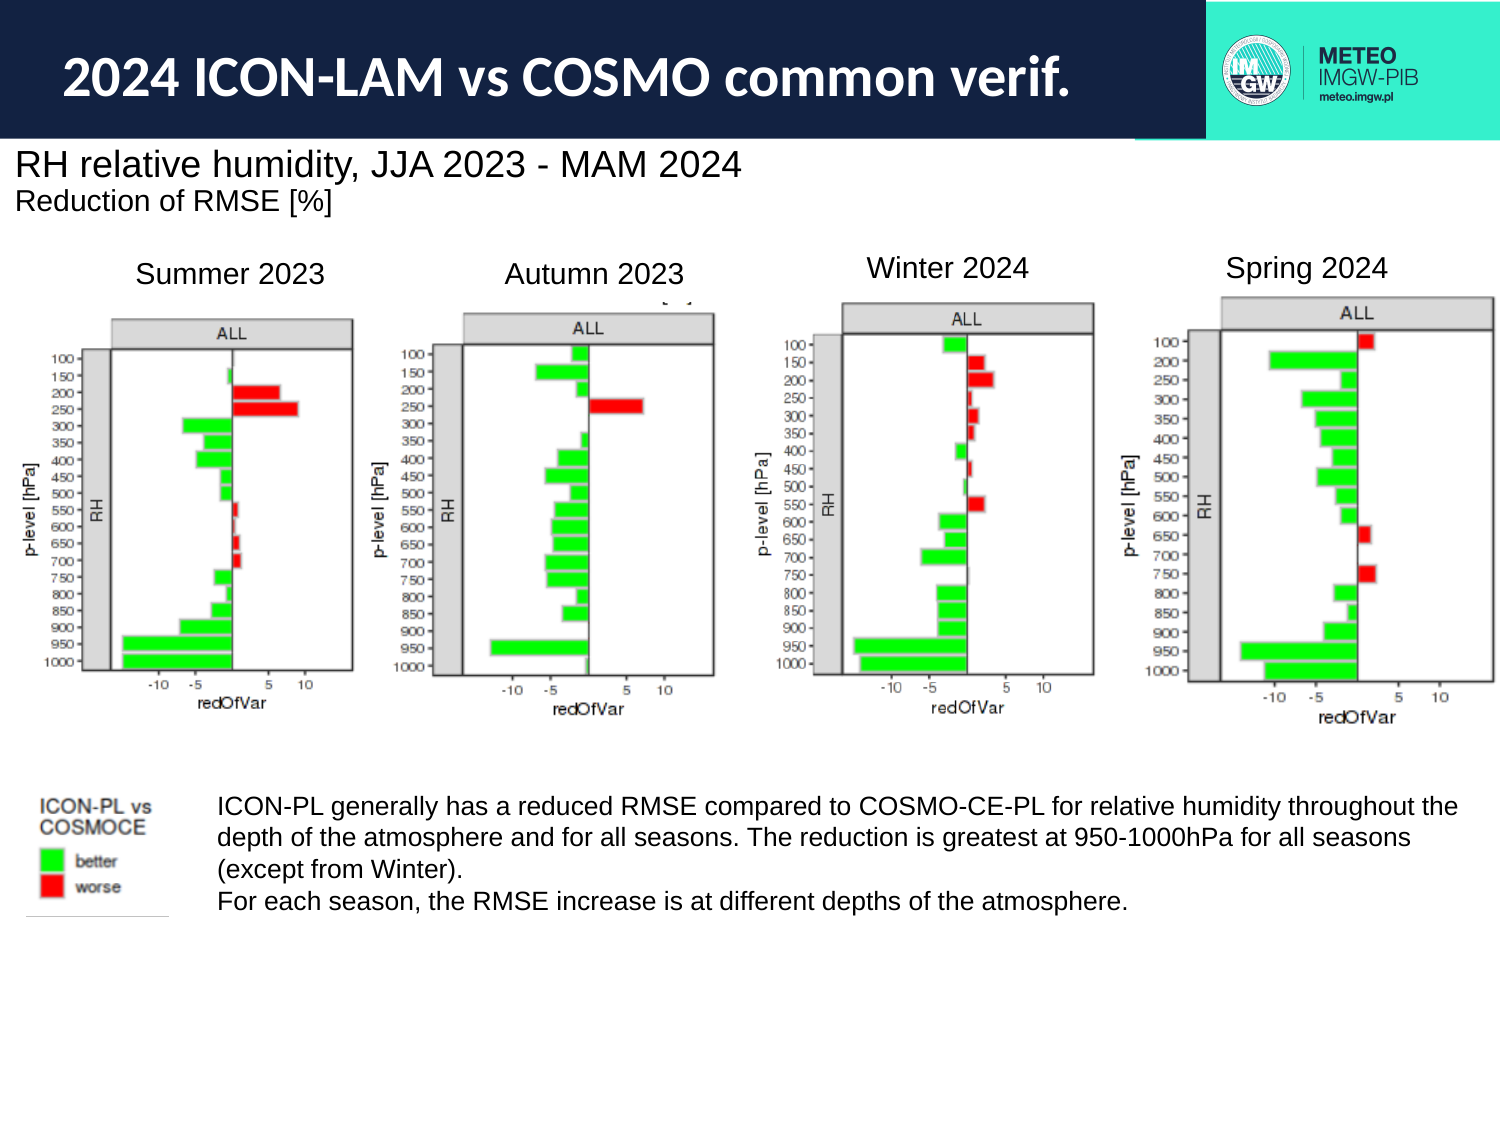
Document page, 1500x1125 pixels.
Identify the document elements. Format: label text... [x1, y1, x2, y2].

picture [1205, 29, 1435, 113]
text_box Spring 2024 [1212, 241, 1402, 292]
text_box ICON-PL generally has a reduced RMSE compared to COSMO-CE-PL for relative humidity throughout the depth of the atmosphere and for all seasons. The reduction is greatest at 950-1000hPa for all seasons (except from Winter). For each season, the RMSE increase is at different depths of the atmosphere. [203, 781, 1483, 923]
text_box Autumn 2023 [491, 247, 698, 298]
picture [26, 788, 169, 918]
text_box Summer 2023 [121, 247, 339, 298]
picture [749, 295, 1500, 737]
text_box [0, 0, 1208, 141]
text_box Winter 2024 [853, 241, 1043, 292]
picture [11, 302, 735, 724]
text_box [1133, 0, 1500, 142]
title RH relative humidity, JJA 2023 - MAM 2024 Reduction of RMSE [%] [0, 141, 1500, 226]
text_box 2024 ICON-LAM vs COSMO common verif. [47, 34, 1157, 122]
